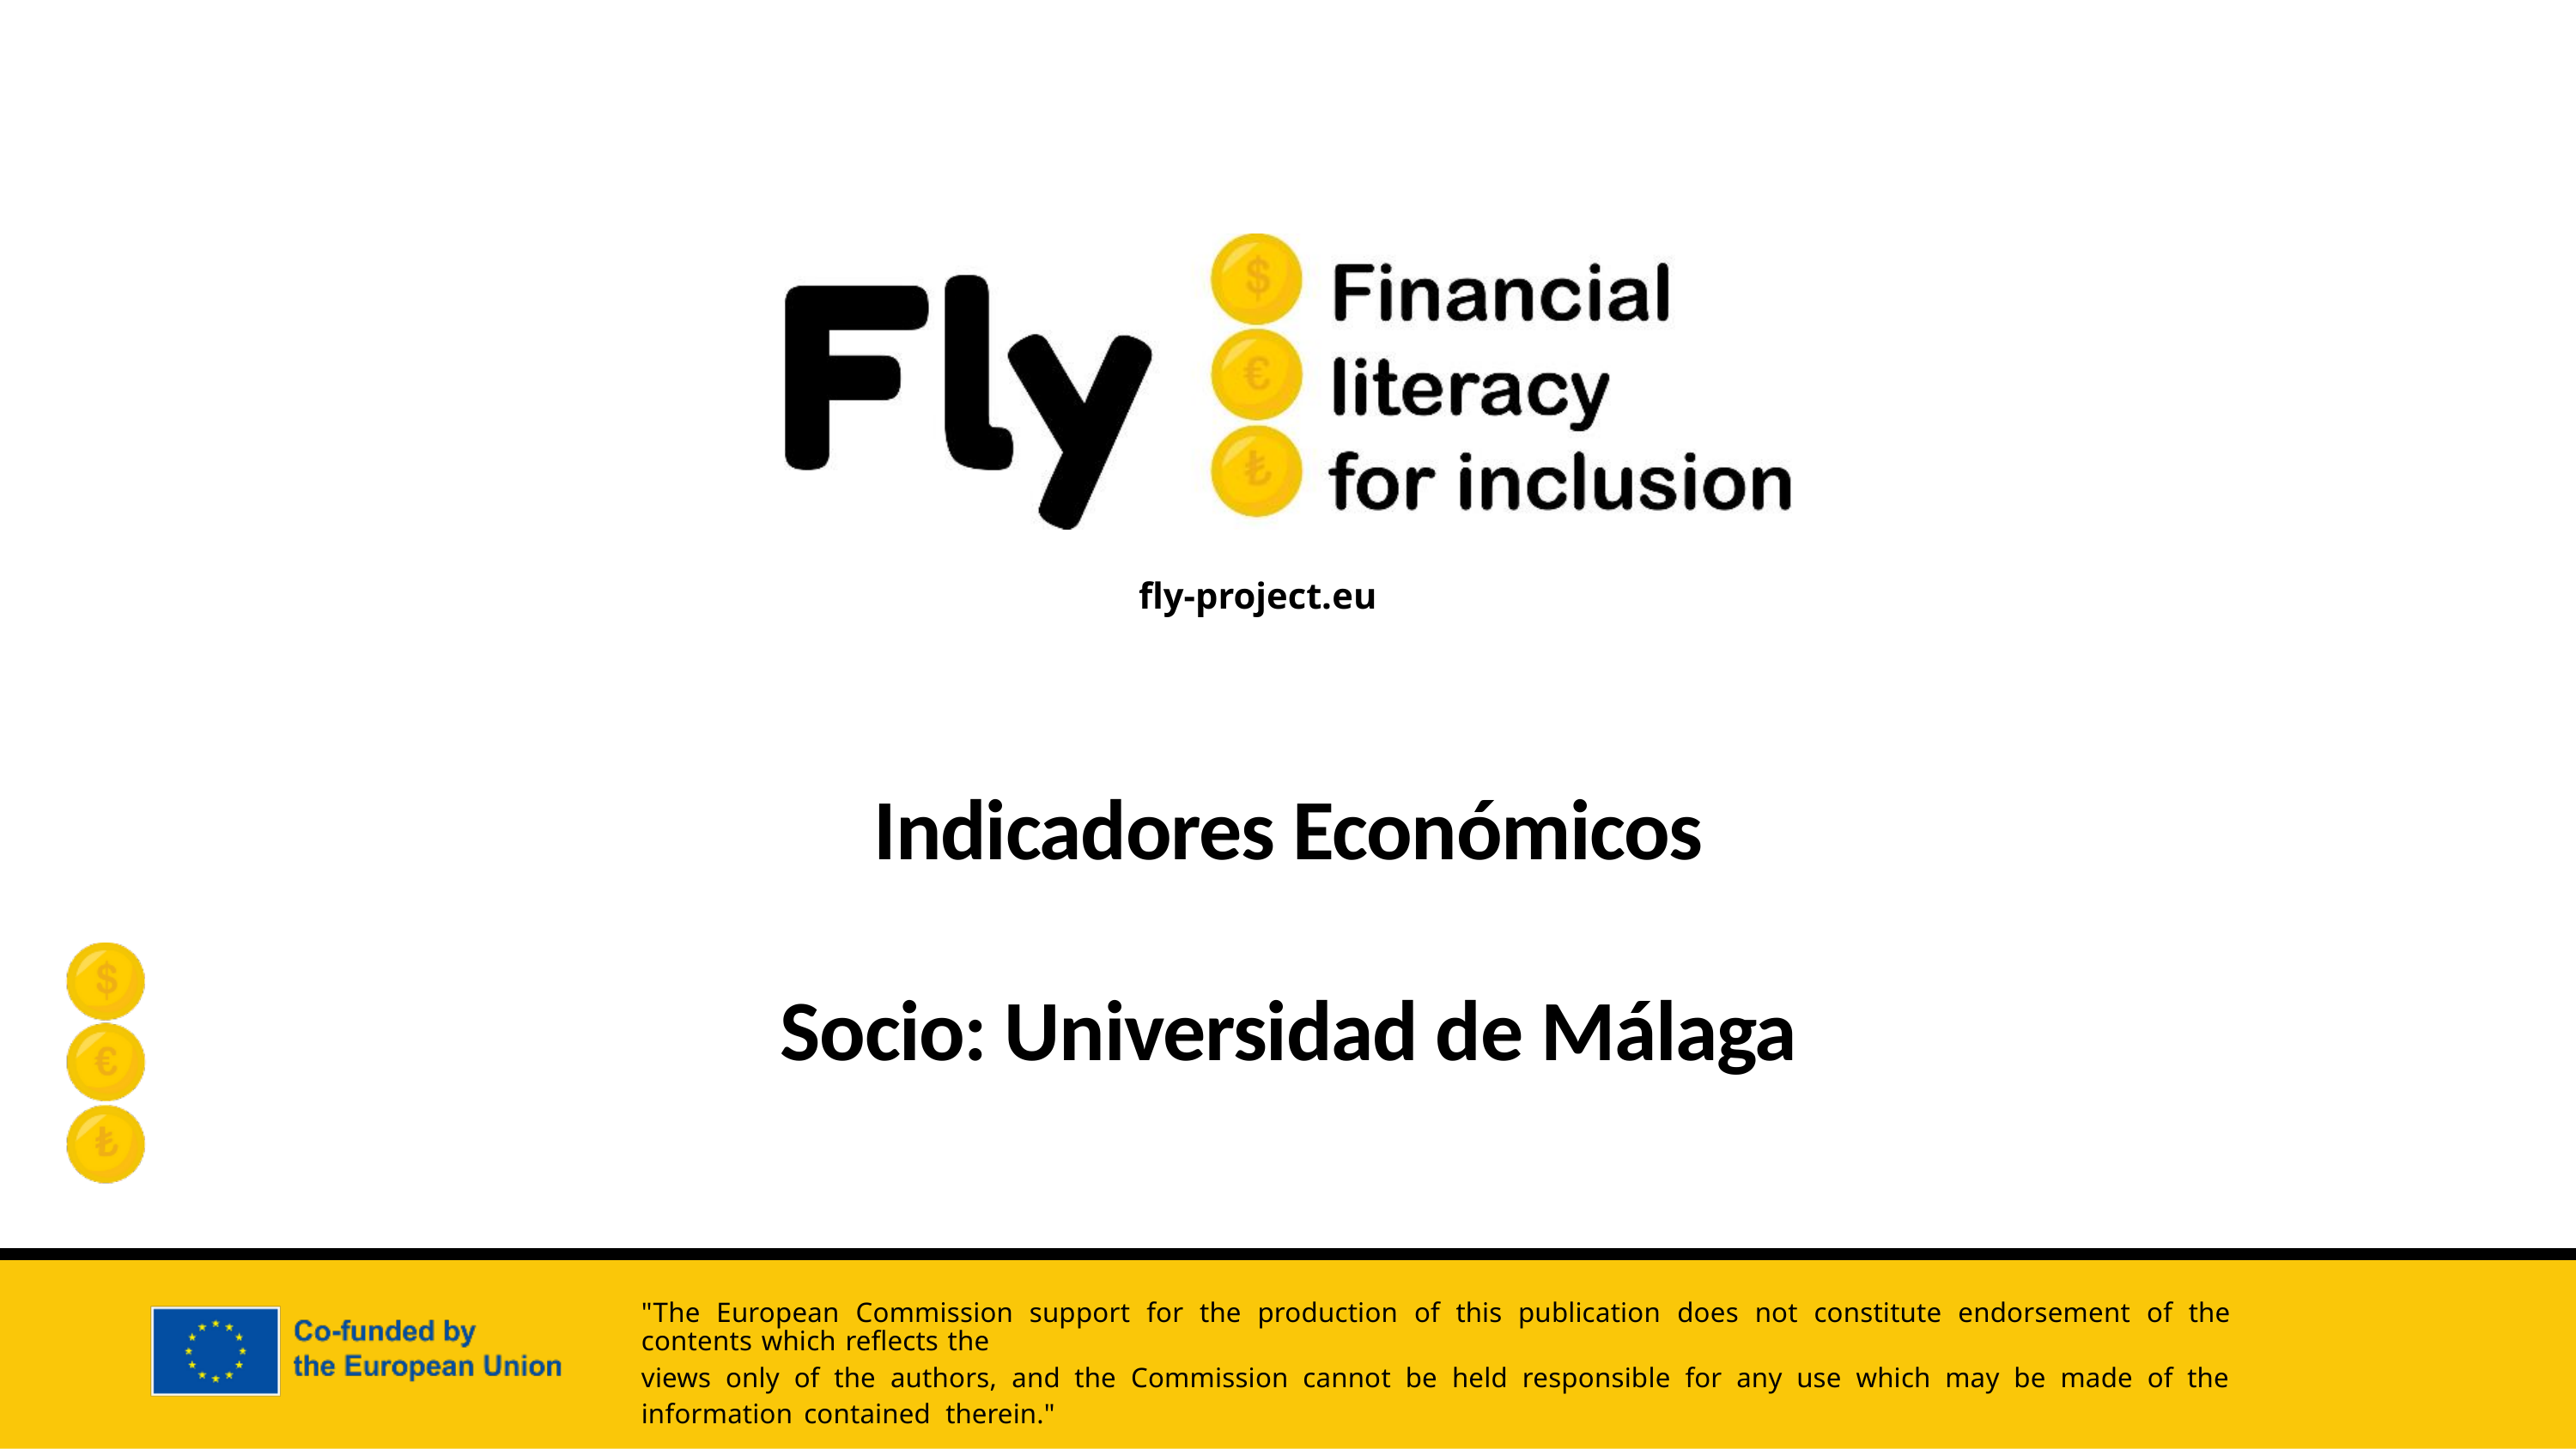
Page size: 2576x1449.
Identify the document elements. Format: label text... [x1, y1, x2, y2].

text_box Indicadores Económicos Socio: Universidad de Málaga [456, 767, 2120, 1180]
picture [149, 1304, 593, 1399]
picture [55, 943, 150, 1194]
picture [784, 233, 1792, 530]
